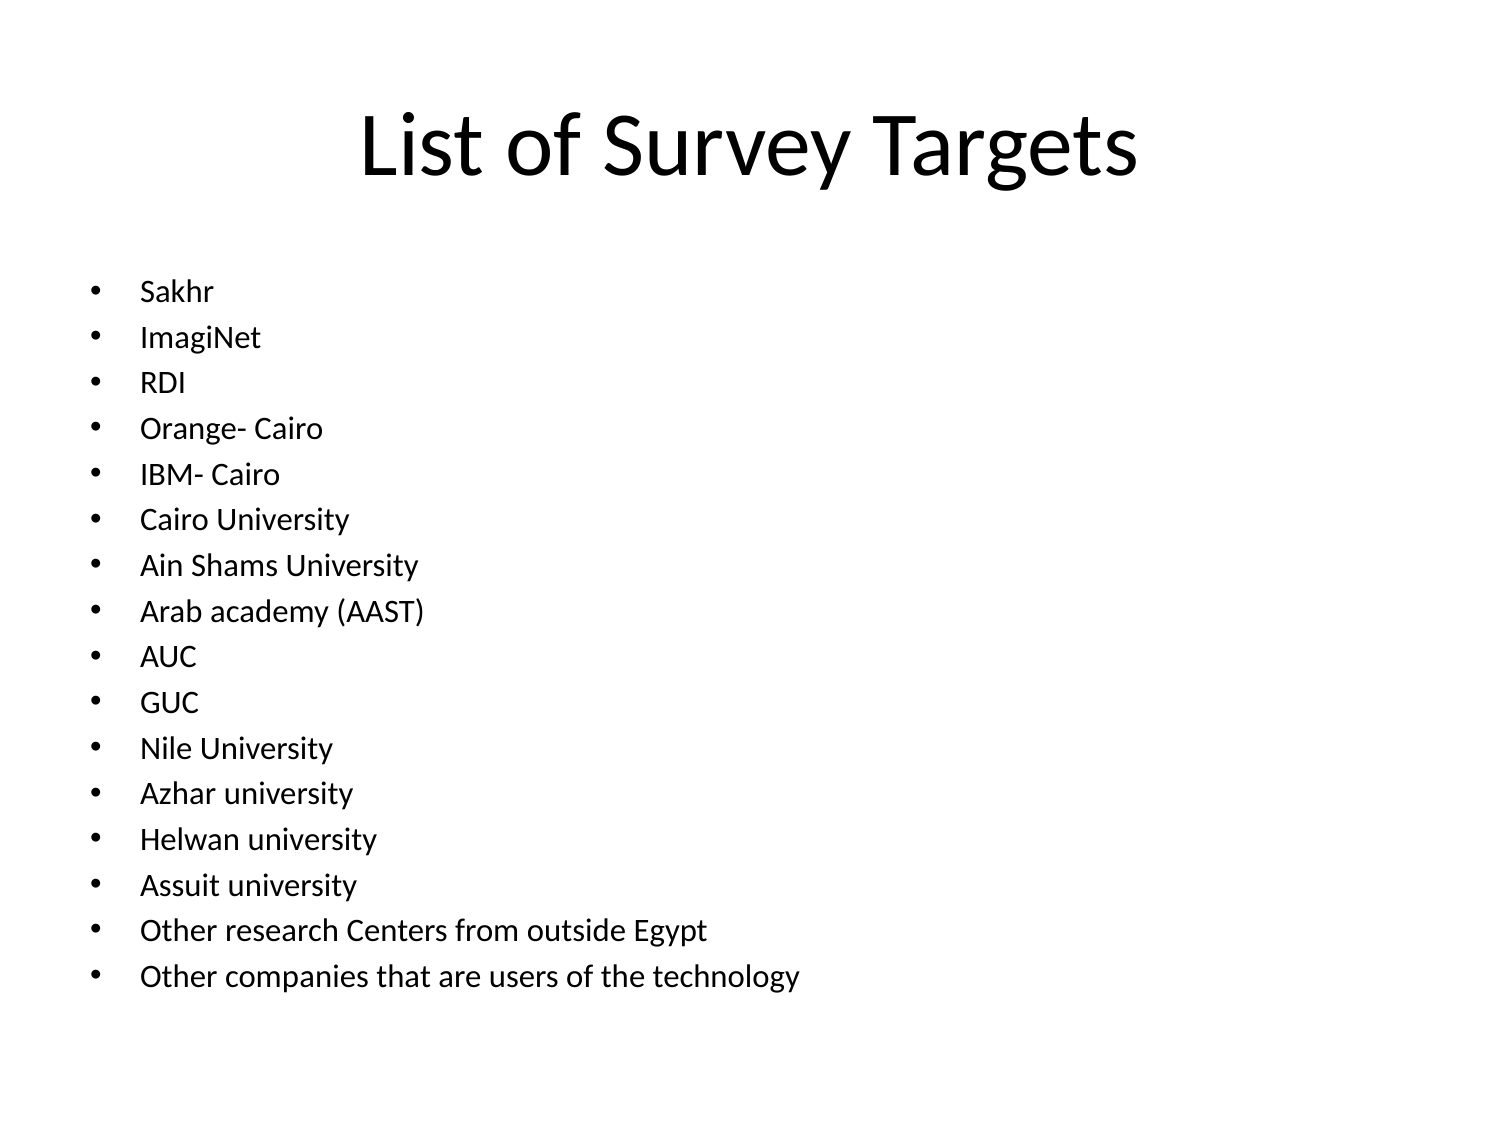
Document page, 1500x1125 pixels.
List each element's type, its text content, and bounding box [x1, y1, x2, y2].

list Sakhr ImagiNet RDI Orange- Cairo IBM- Cairo Cairo University Ain Shams University Arab academy (AAST) AUC GUC Nile University Azhar university Helwan university Assuit university Other research Centers from outside Egypt Other companies that are users of the technology [75, 262, 1425, 1005]
title List of Survey Targets [75, 45, 1425, 233]
